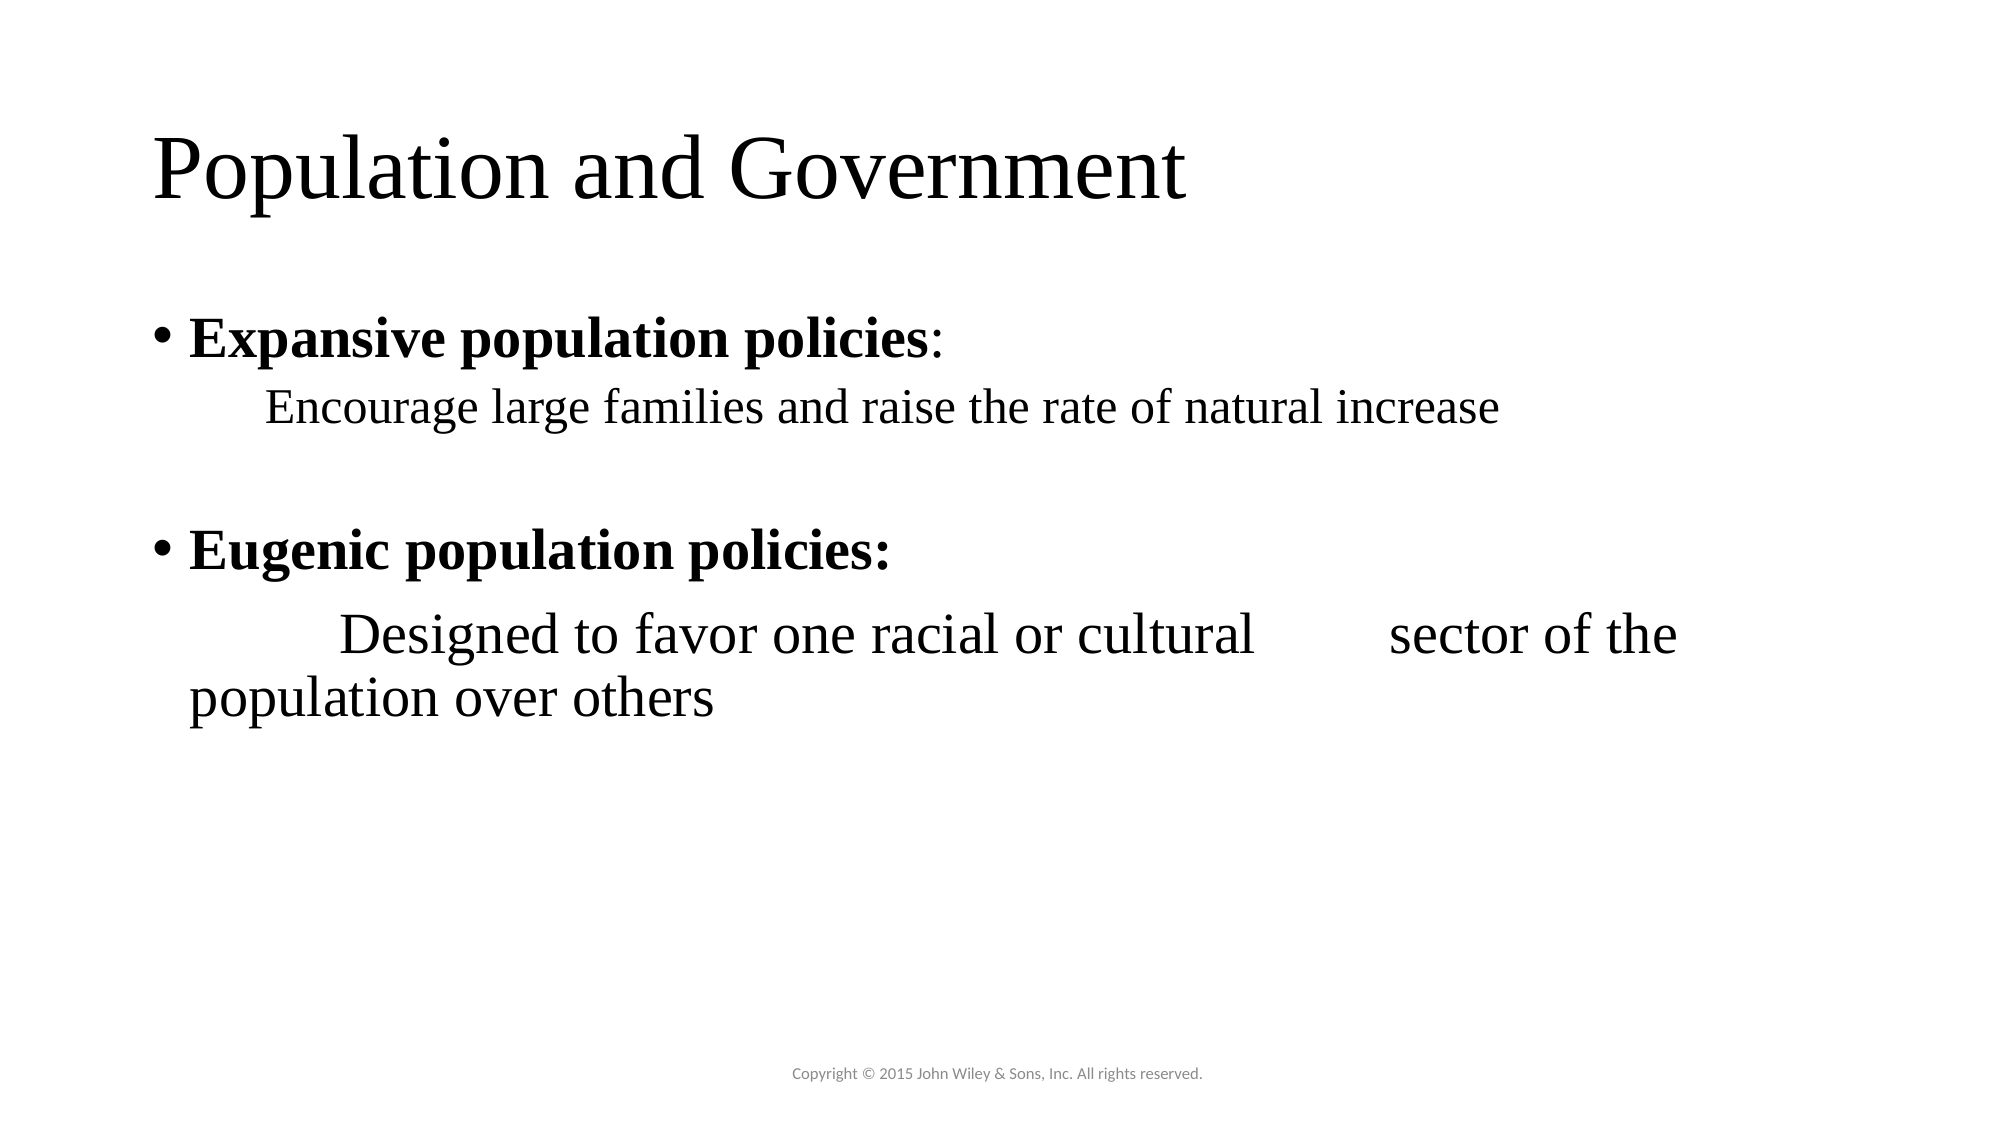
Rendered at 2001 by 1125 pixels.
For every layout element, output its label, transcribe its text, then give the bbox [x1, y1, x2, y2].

title Population and Government [137, 59, 1863, 278]
list Expansive population policies: Encourage large families and raise the rate of natural increase Eugenic population policies: Designed to favor one racial or cultural sector of the population over others [137, 299, 1863, 1014]
footer Copyright © 2015 John Wiley & Sons, Inc. All rights reserved. [662, 1042, 1338, 1103]
